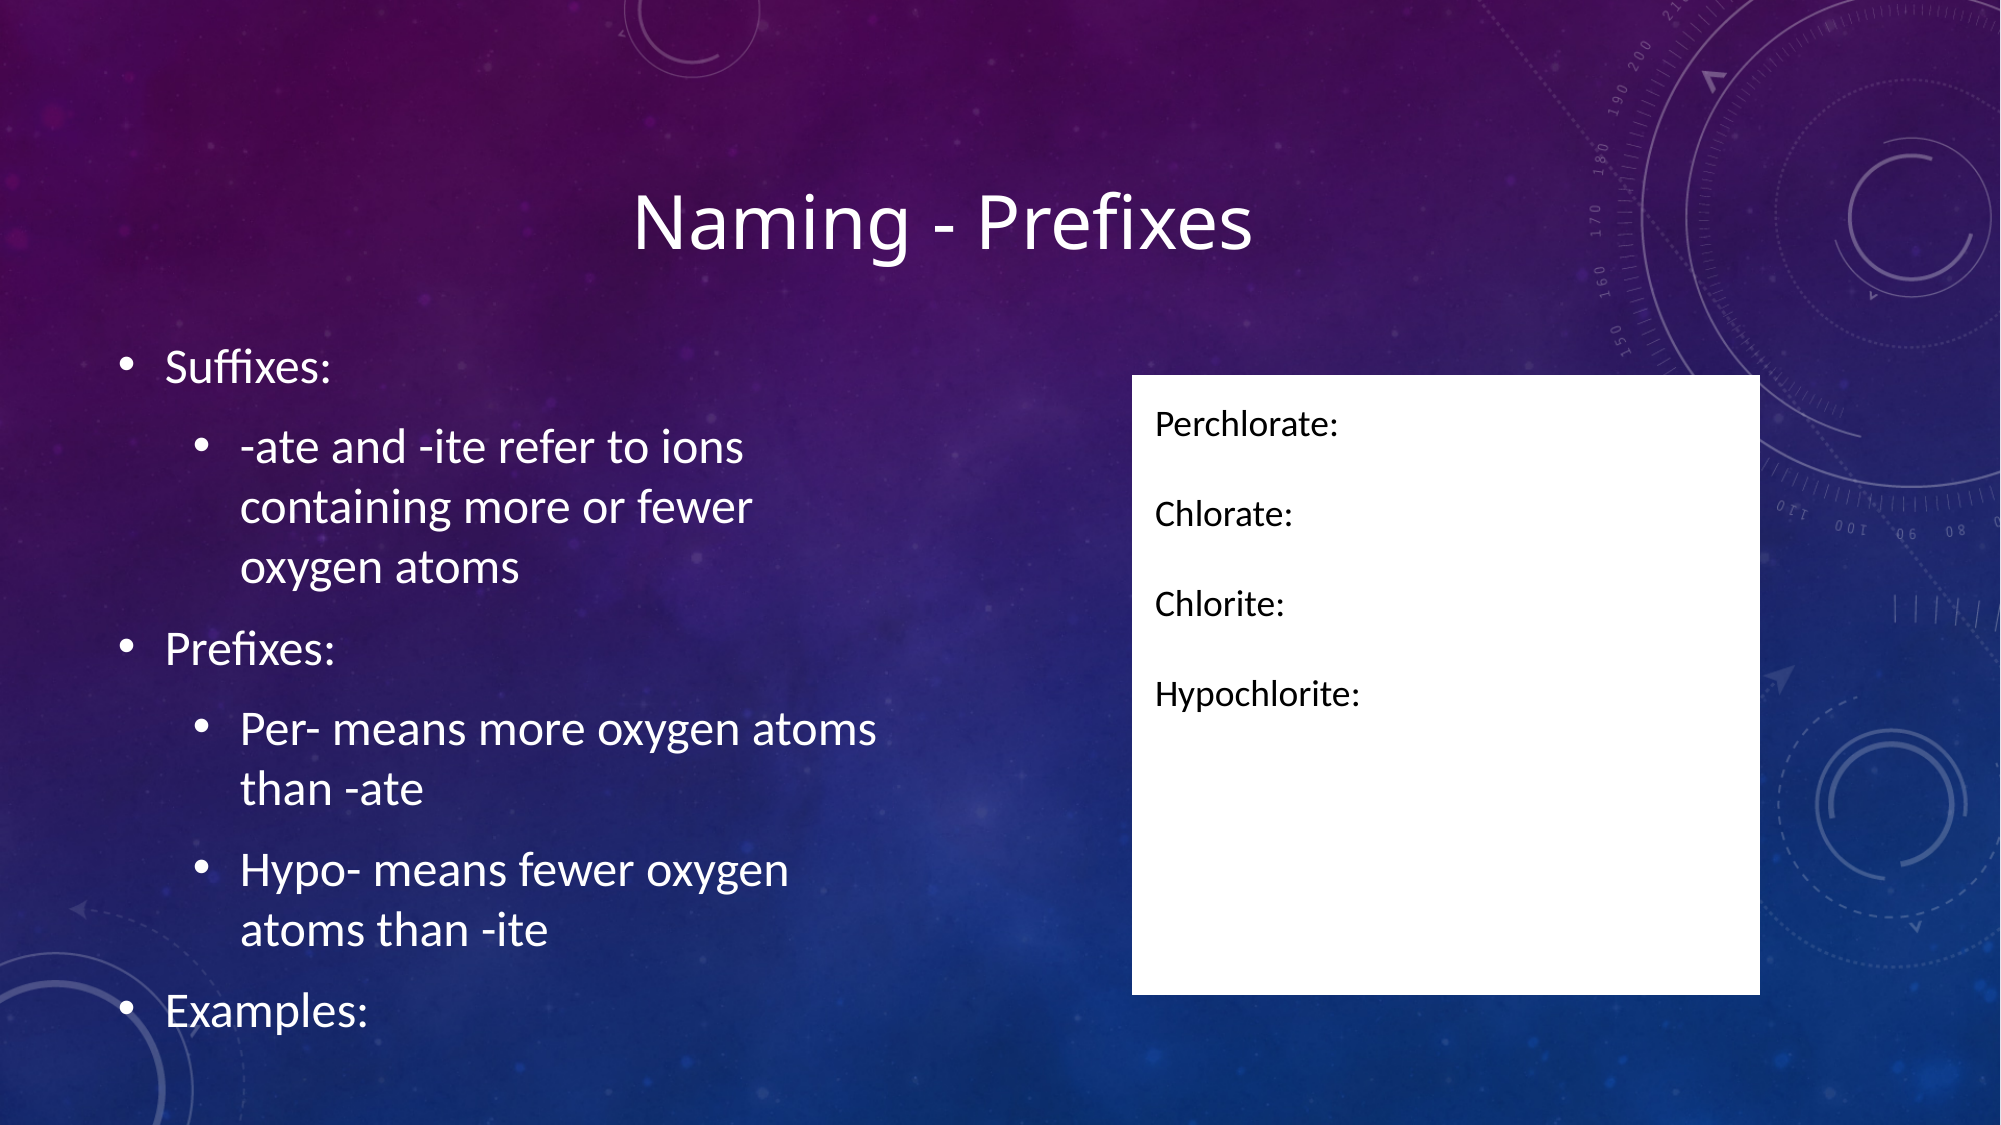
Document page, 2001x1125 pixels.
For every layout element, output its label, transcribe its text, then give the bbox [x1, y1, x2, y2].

title Naming - Prefixes [111, 99, 1775, 340]
picture [0, 0, 2001, 1125]
list Suffixes: -ate and -ite refer to ions containing more or fewer oxygen atoms Prefixes: Per- means more oxygen atoms than -ate Hypo- means fewer oxygen atoms than -ite Examples: [109, 330, 906, 1040]
